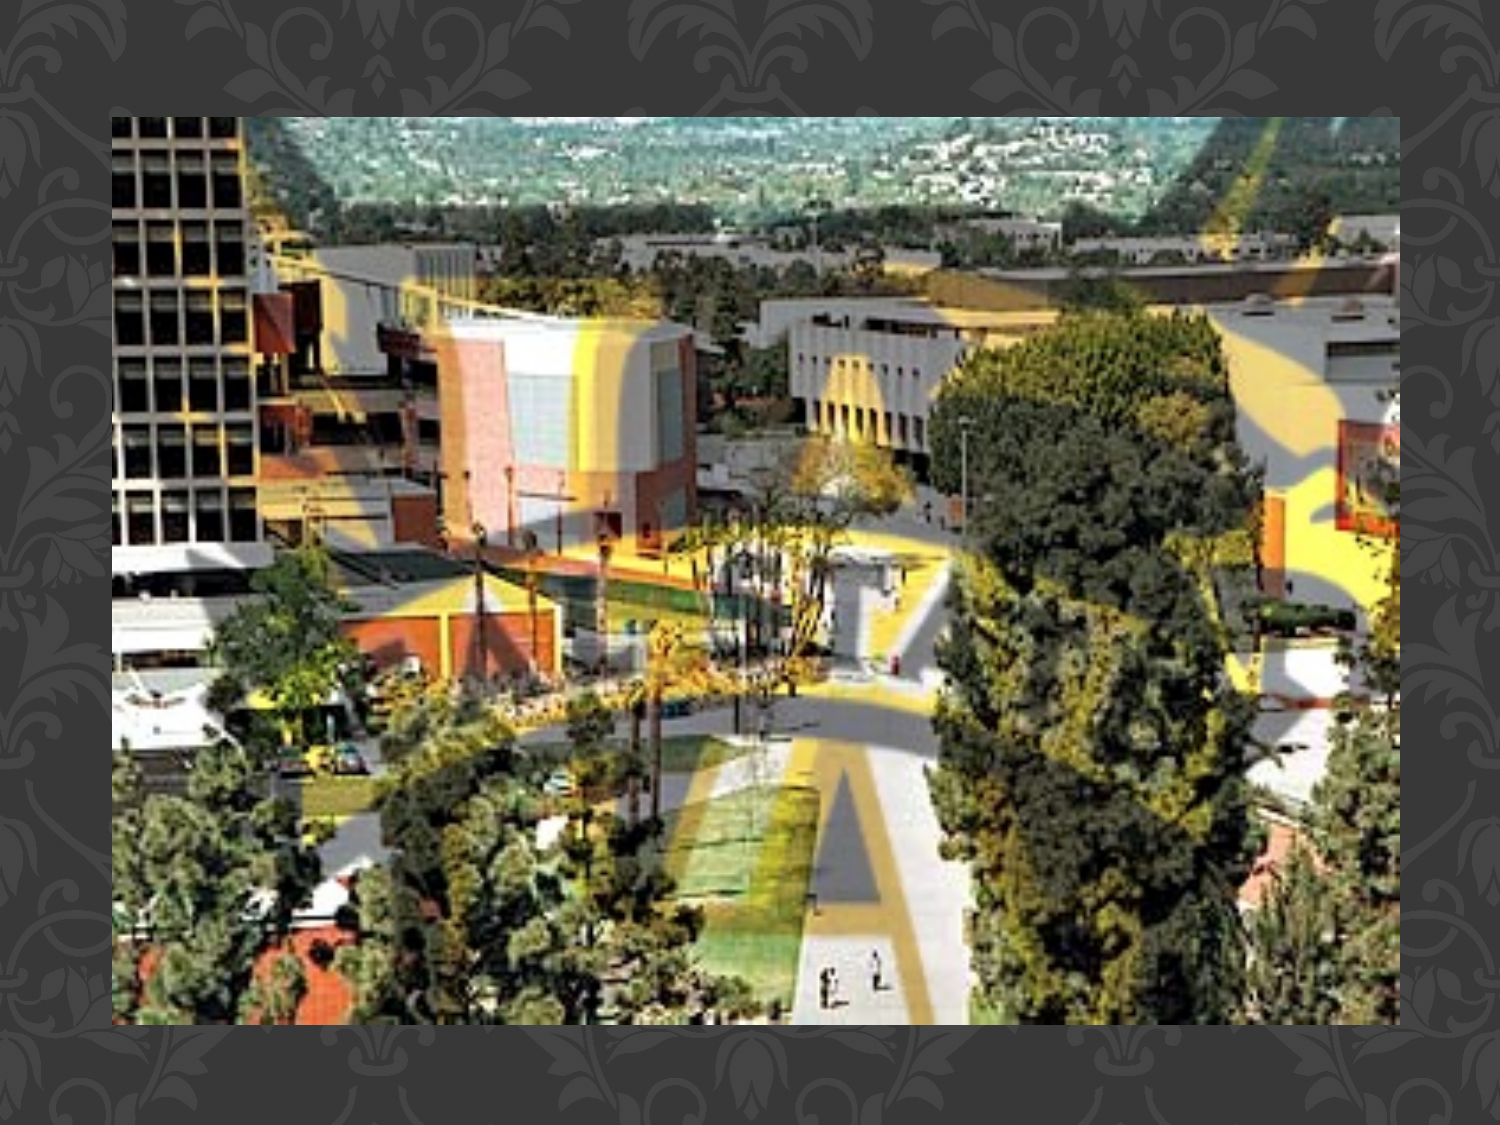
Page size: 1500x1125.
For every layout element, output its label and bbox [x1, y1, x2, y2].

picture [112, 116, 1401, 1026]
